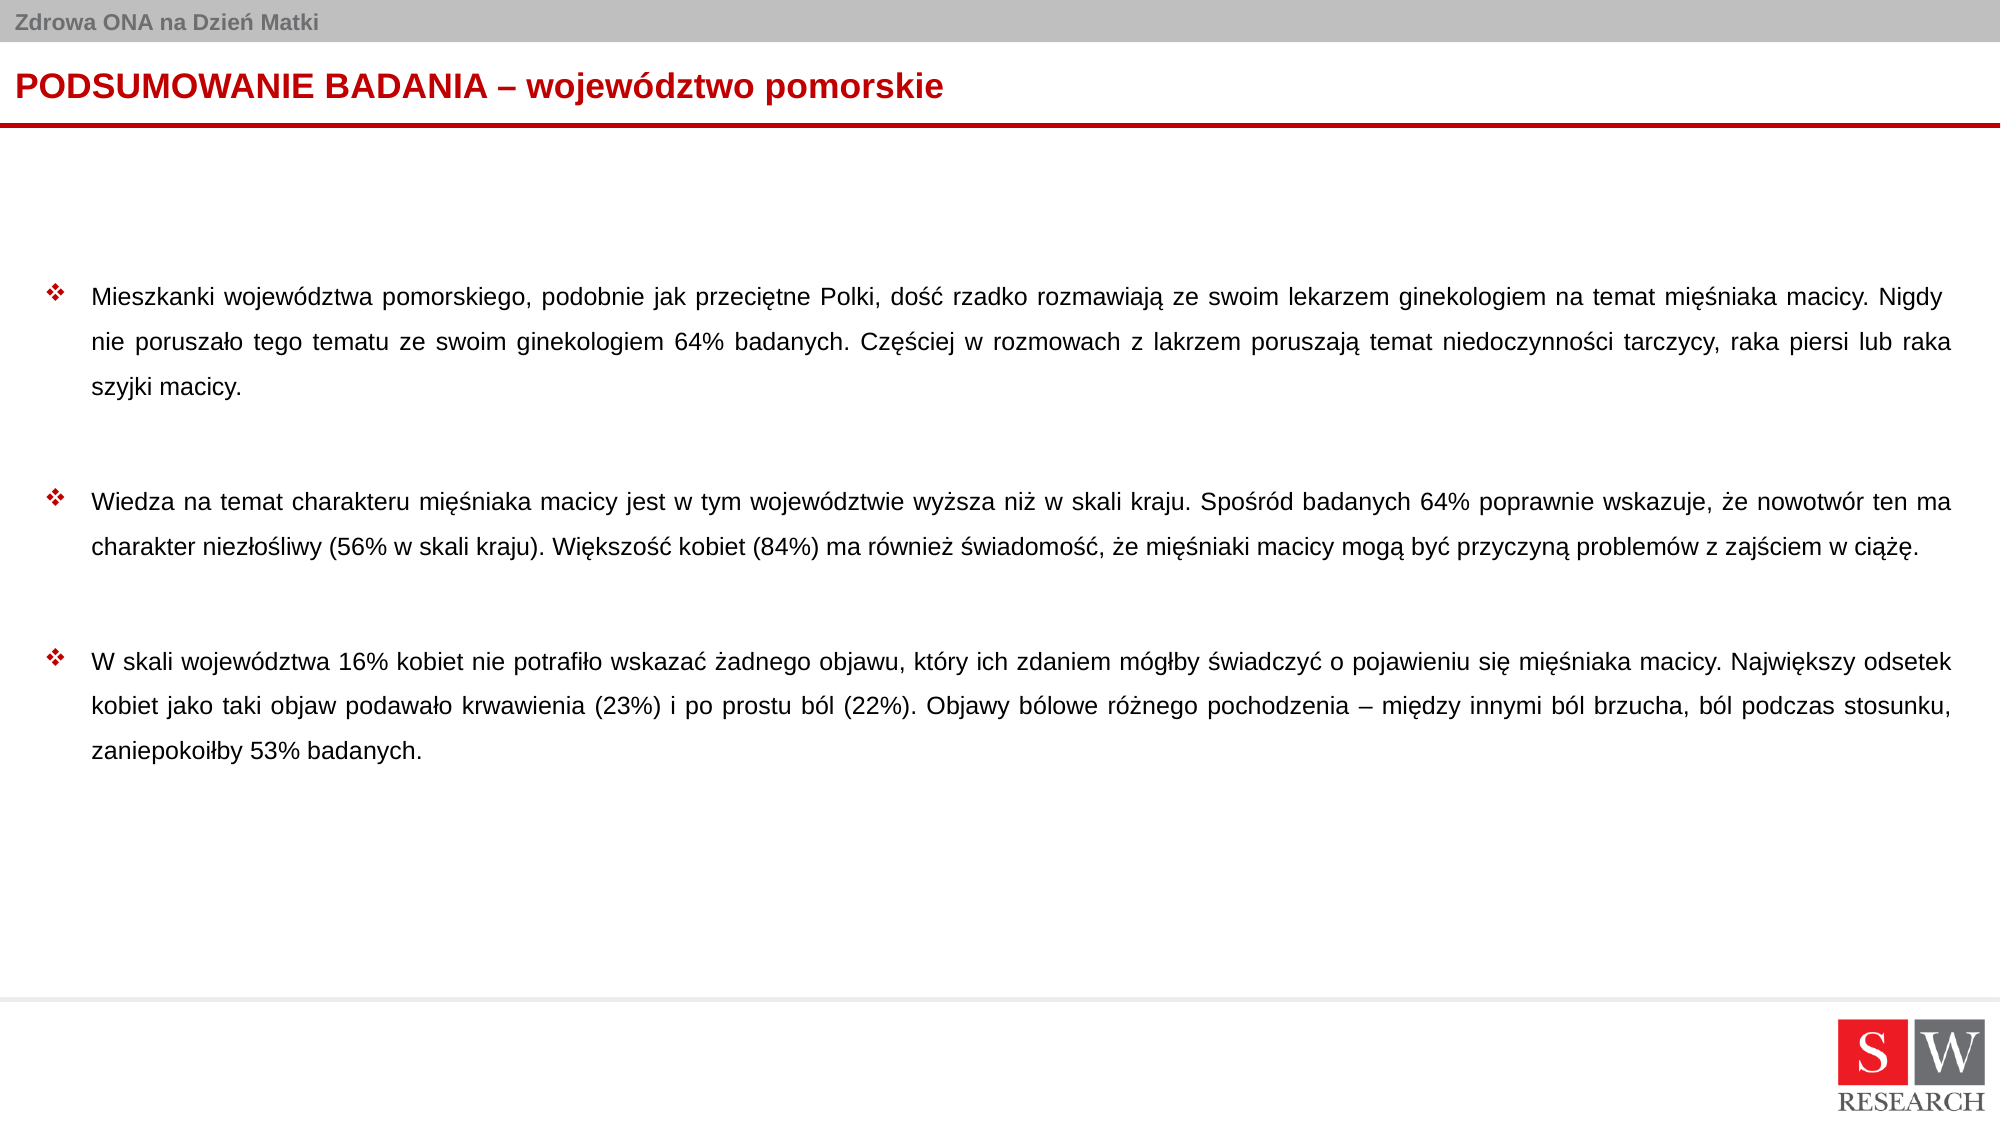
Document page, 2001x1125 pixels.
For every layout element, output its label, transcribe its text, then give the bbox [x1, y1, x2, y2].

text_box Mieszkanki województwa pomorskiego, podobnie jak przeciętne Polki, dość rzadko rozmawiają ze swoim lekarzem ginekologiem na temat mięśniaka macicy. Nigdy nie poruszało tego tematu ze swoim ginekologiem 64% badanych. Częściej w rozmowach z lakrzem poruszają temat niedoczynności tarczycy, raka piersi lub raka szyjki macicy. Wiedza na temat charakteru mięśniaka macicy jest w tym województwie wyższa niż w skali kraju. Spośród badanych 64% poprawnie wskazuje, że nowotwór ten ma charakter niezłośliwy (56% w skali kraju). Większość kobiet (84%) ma również świadomość, że mięśniaki macicy mogą być przyczyną problemów z zajściem w ciążę. W skali województwa 16% kobiet nie potrafiło wskazać żadnego objawu, który ich zdaniem mógłby świadczyć o pojawieniu się mięśniaka macicy. Największy odsetek kobiet jako taki objaw podawało krwawienia (23%) i po prostu ból (22%). Objawy bólowe różnego pochodzenia – między innymi ból brzucha, ból podczas stosunku, zaniepokoiłby 53% badanych. [29, 258, 1971, 830]
title PODSUMOWANIE BADANIA – województwo pomorskie [0, 42, 2000, 126]
picture [1823, 1005, 1999, 1124]
